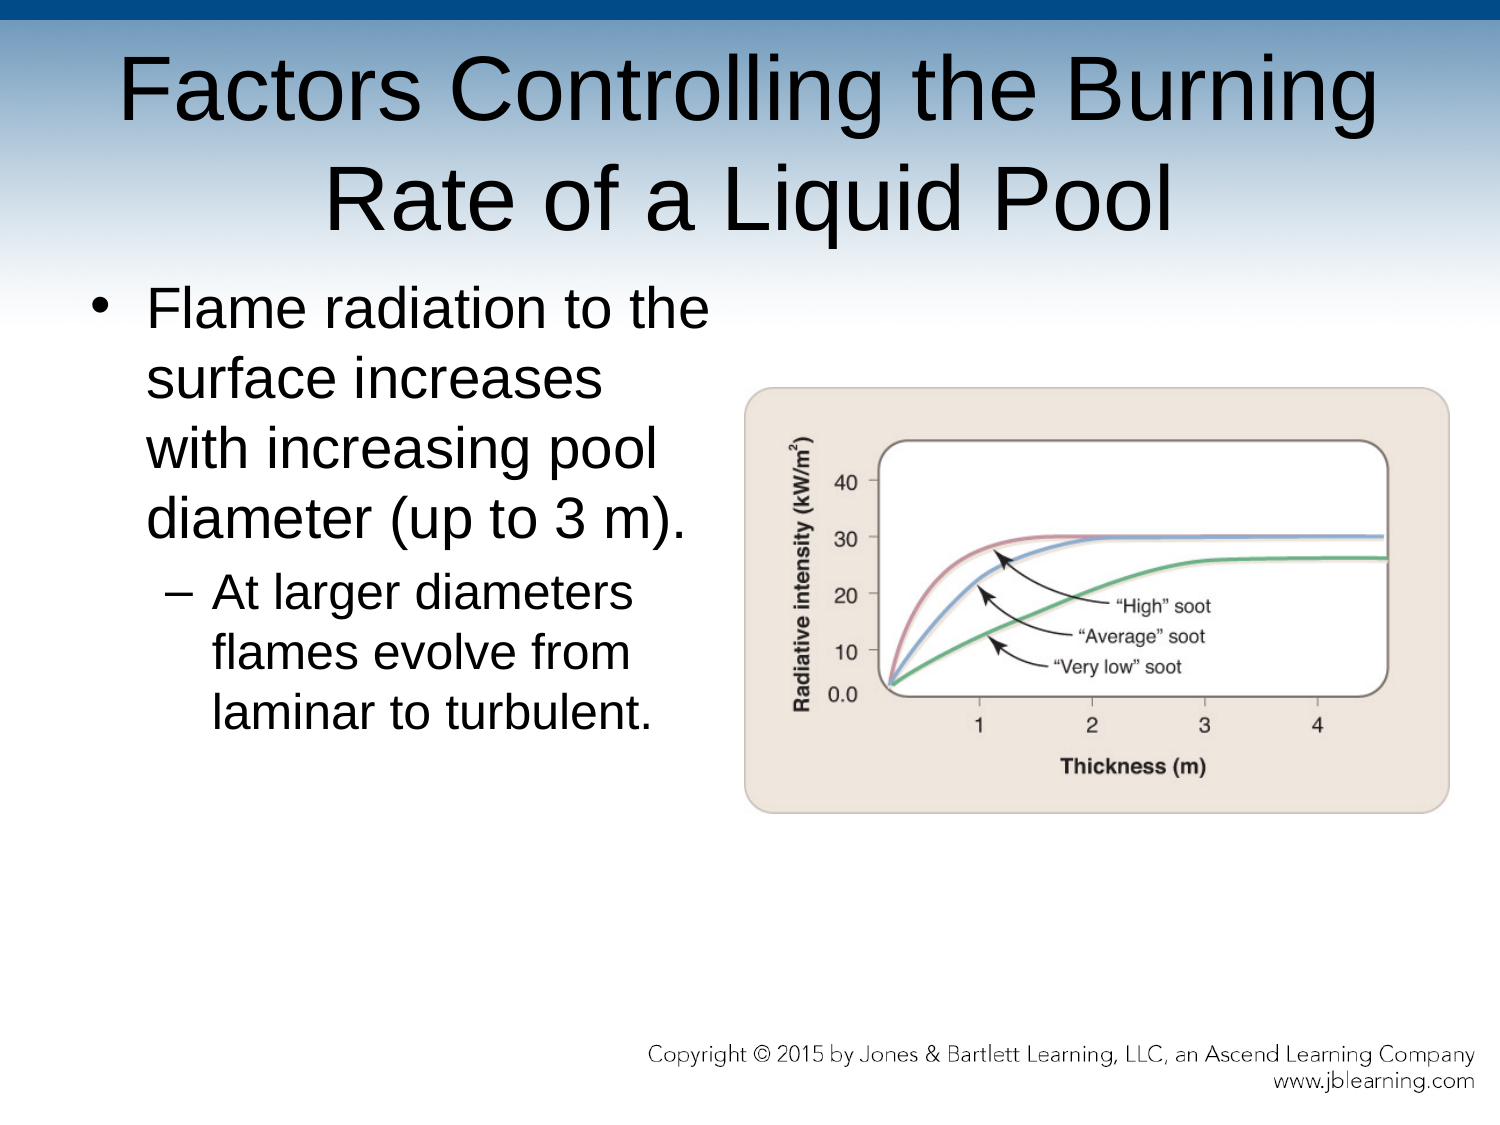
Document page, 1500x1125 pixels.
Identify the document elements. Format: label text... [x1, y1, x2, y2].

picture [0, 0, 1500, 1125]
title Factors Controlling the Burning Rate of a Liquid Pool [75, 45, 1425, 233]
list Flame radiation to the surface increases with increasing pool diameter (up to 3 m). At larger diameters flames evolve from laminar to turbulent. [75, 262, 738, 1005]
